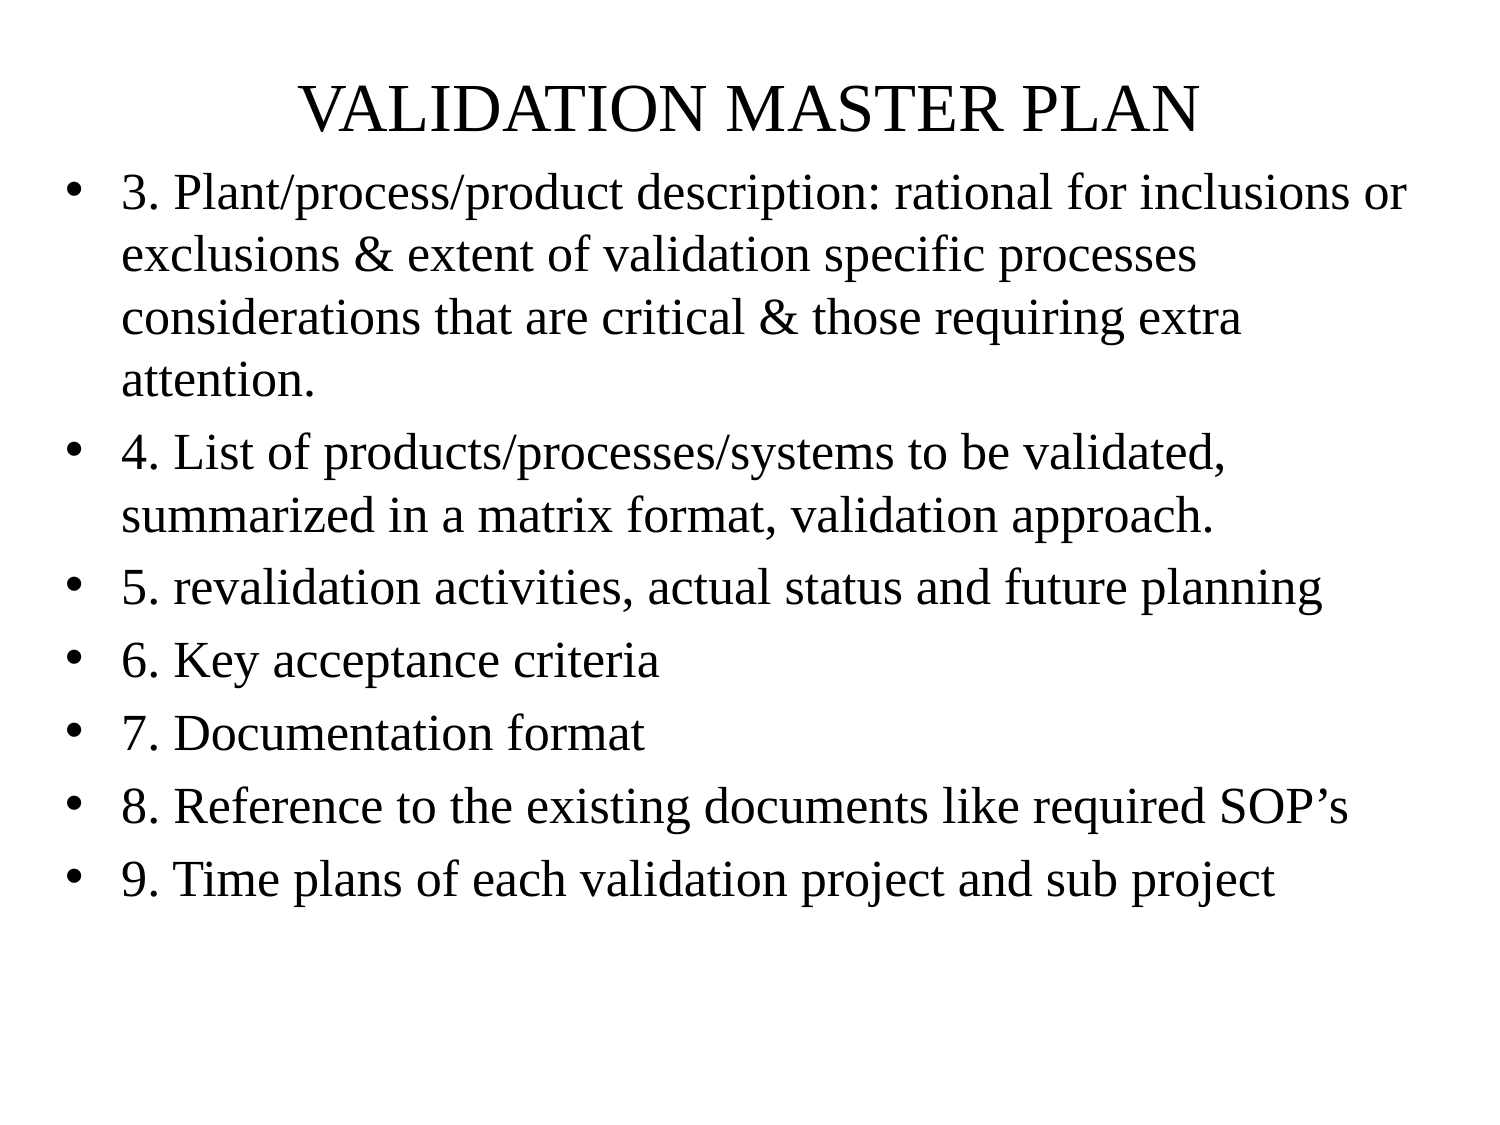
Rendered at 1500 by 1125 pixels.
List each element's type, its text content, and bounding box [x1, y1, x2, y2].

list 3. Plant/process/product description: rational for inclusions or exclusions & extent of validation specific processes considerations that are critical & those requiring extra attention. 4. List of products/processes/systems to be validated, summarized in a matrix format, validation approach. 5. revalidation activities, actual status and future planning 6. Key acceptance criteria 7. Documentation format 8. Reference to the existing documents like required SOP’s 9. Time plans of each validation project and sub project [50, 149, 1450, 1063]
title VALIDATION MASTER PLAN [75, 50, 1425, 149]
